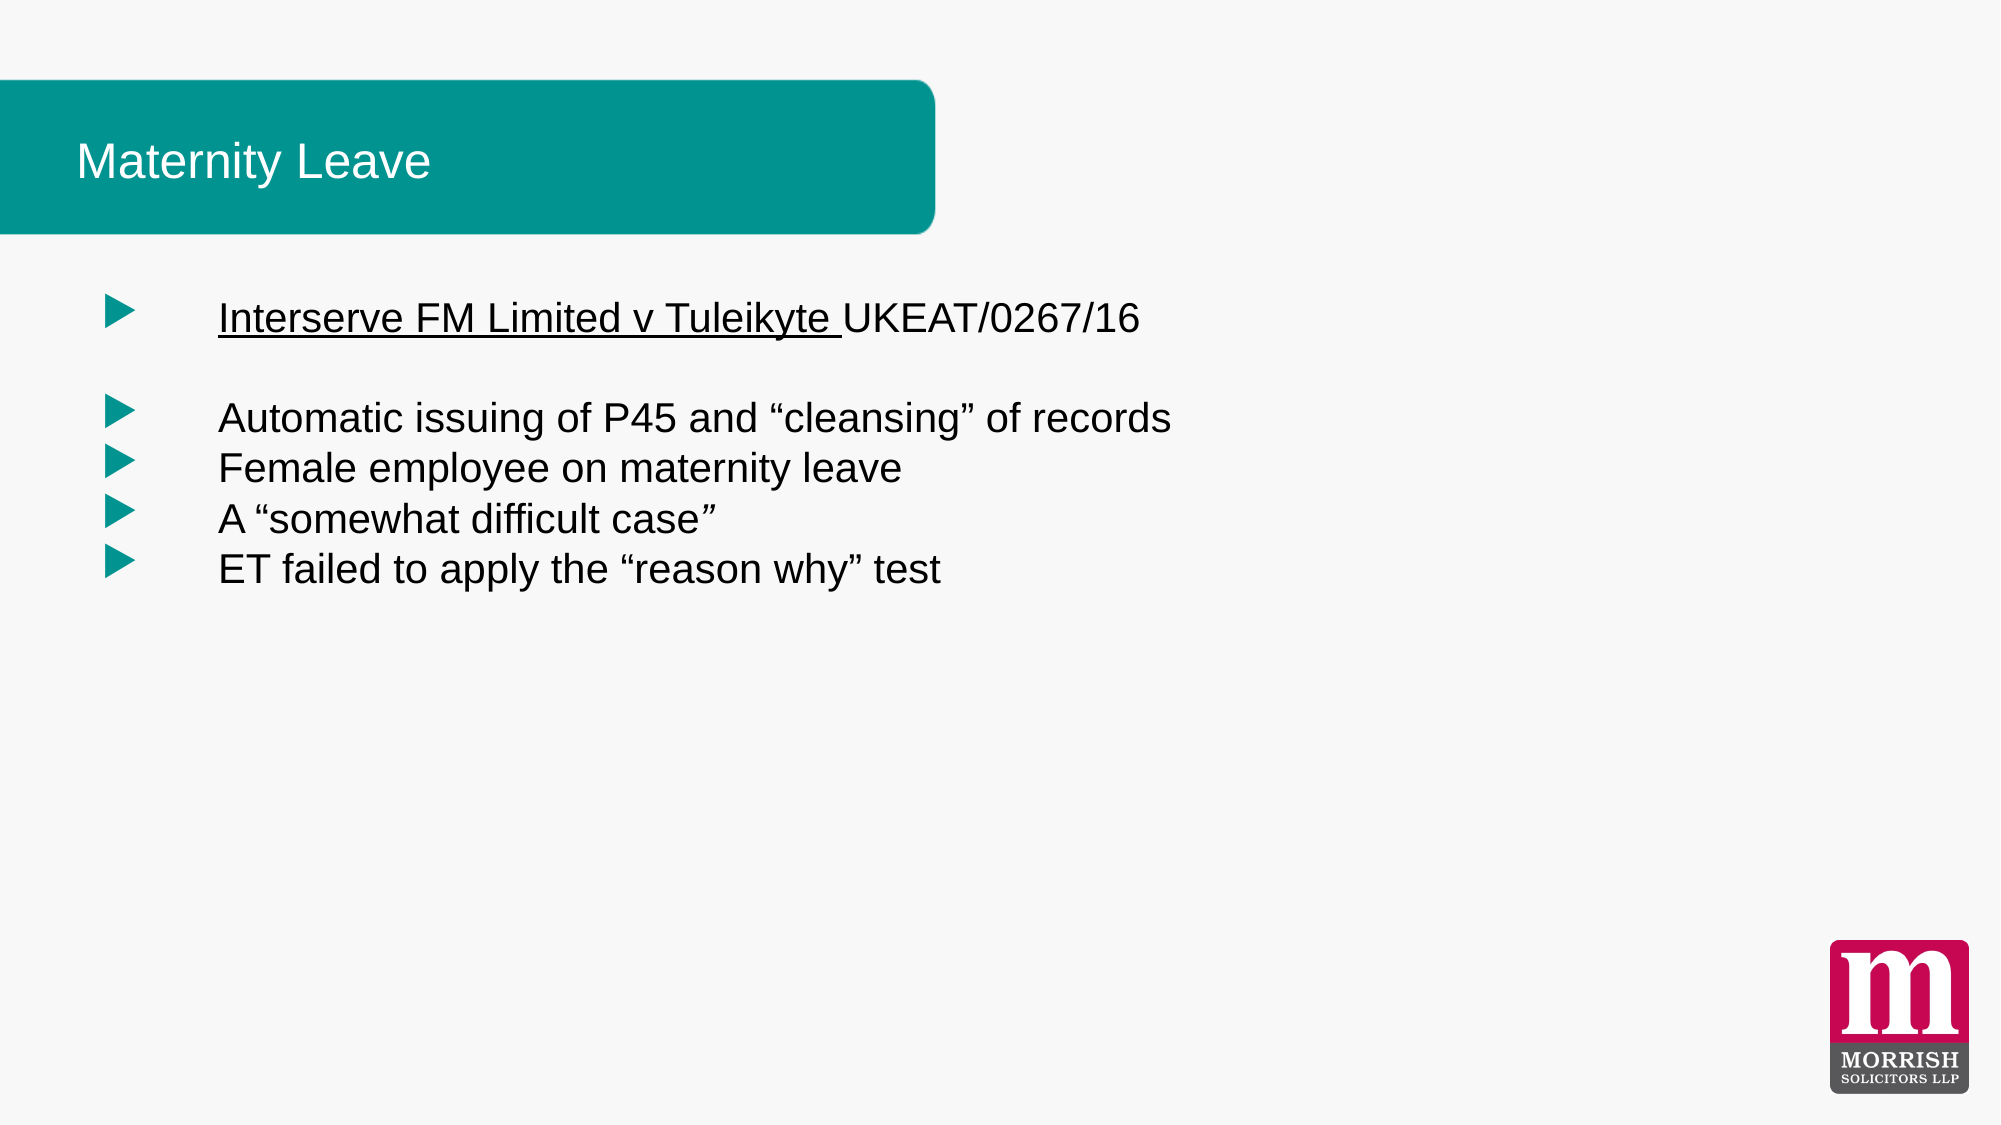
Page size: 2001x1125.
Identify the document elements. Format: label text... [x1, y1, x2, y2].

text_box Interserve FM Limited v Tuleikyte UKEAT/0267/16 Automatic issuing of P45 and “cleansing” of records Female employee on maternity leave A “somewhat difficult case” ET failed to apply the “reason why” test [0, 233, 1768, 824]
picture [0, 74, 940, 243]
picture [1830, 940, 1969, 1094]
